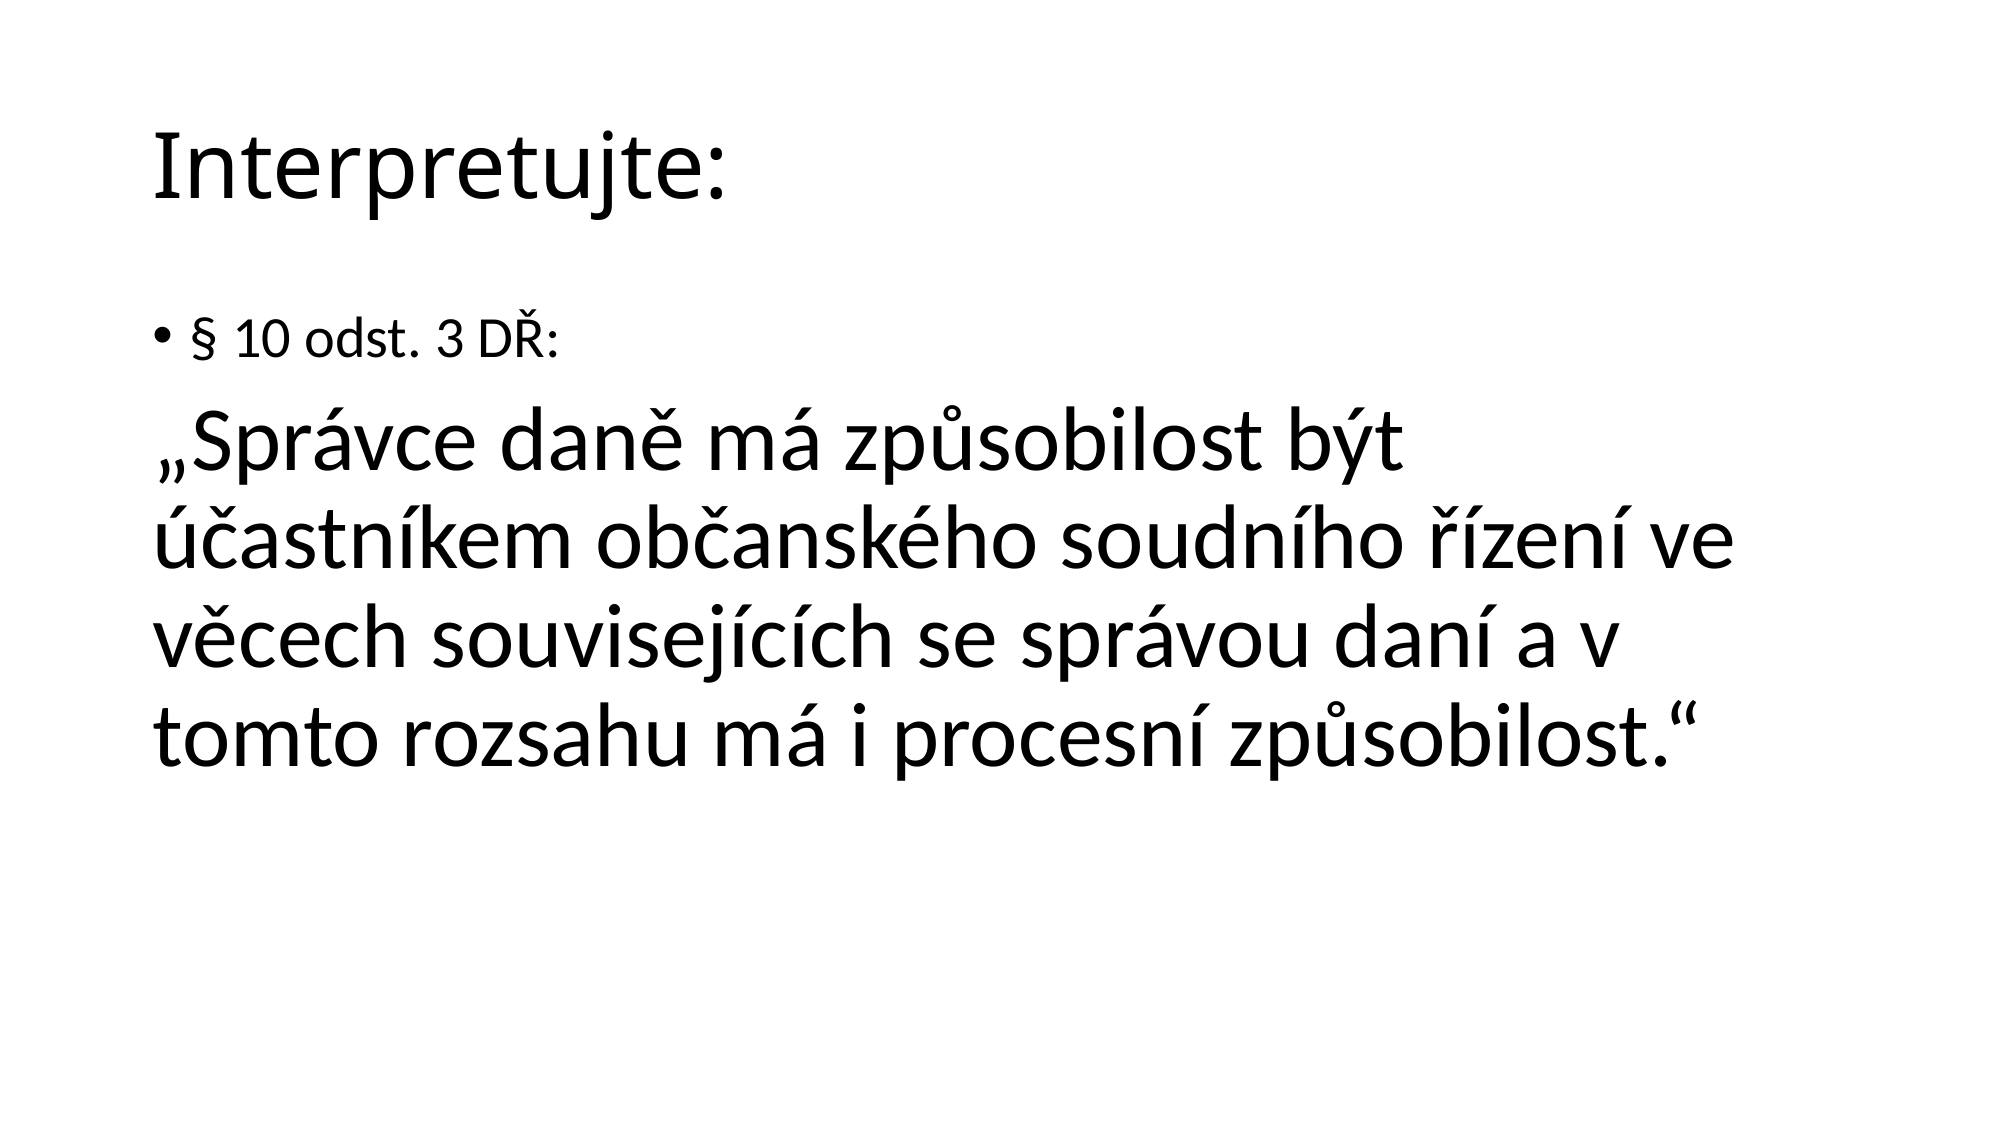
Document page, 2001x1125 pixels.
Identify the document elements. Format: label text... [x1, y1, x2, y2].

title Interpretujte: [137, 59, 1863, 278]
list § 10 odst. 3 DŘ: „Správce daně má způsobilost být účastníkem občanského soudního řízení ve věcech souvisejících se správou daní a v tomto rozsahu má i procesní způsobilost.“ [137, 299, 1863, 1014]
